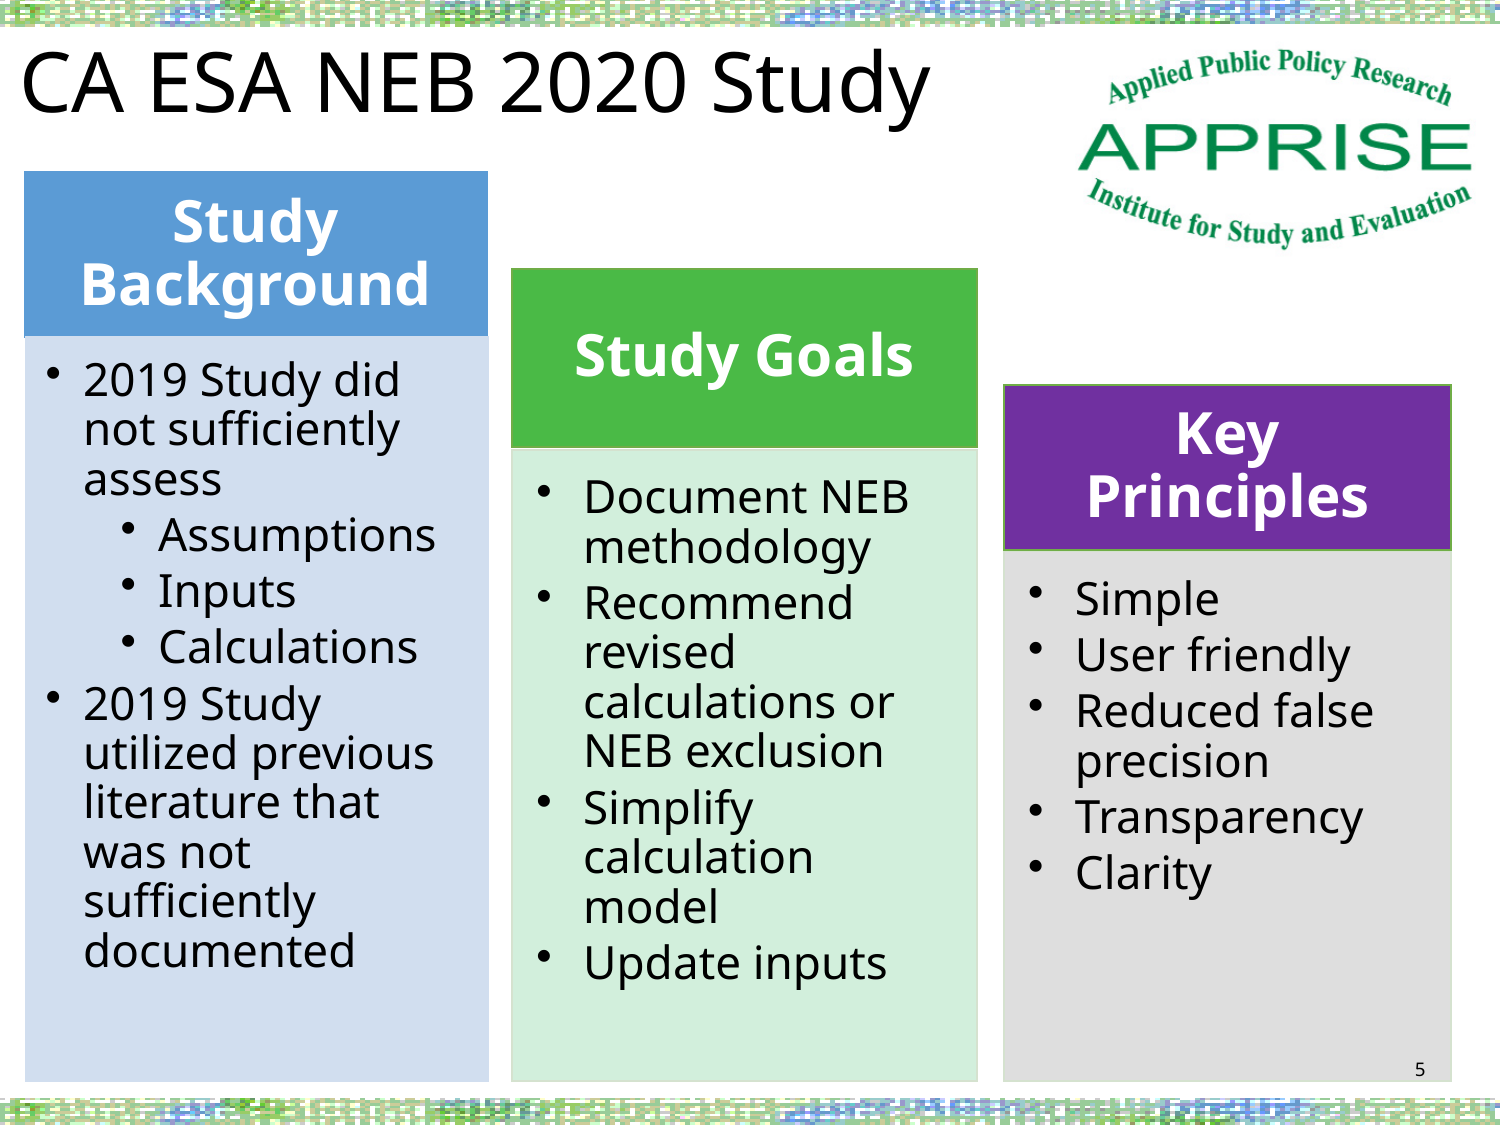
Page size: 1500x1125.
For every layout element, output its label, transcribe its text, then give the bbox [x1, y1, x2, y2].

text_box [24, 171, 978, 1081]
text_box Simple User friendly Reduced false precision Transparency Clarity [1003, 551, 1452, 1082]
picture [0, 0, 1500, 275]
text_box Key Principles [1003, 384, 1452, 551]
title CA ESA NEB 2020 Study [4, 34, 1049, 139]
picture [0, 1098, 1500, 1125]
text_box 5 [1399, 1049, 1463, 1091]
